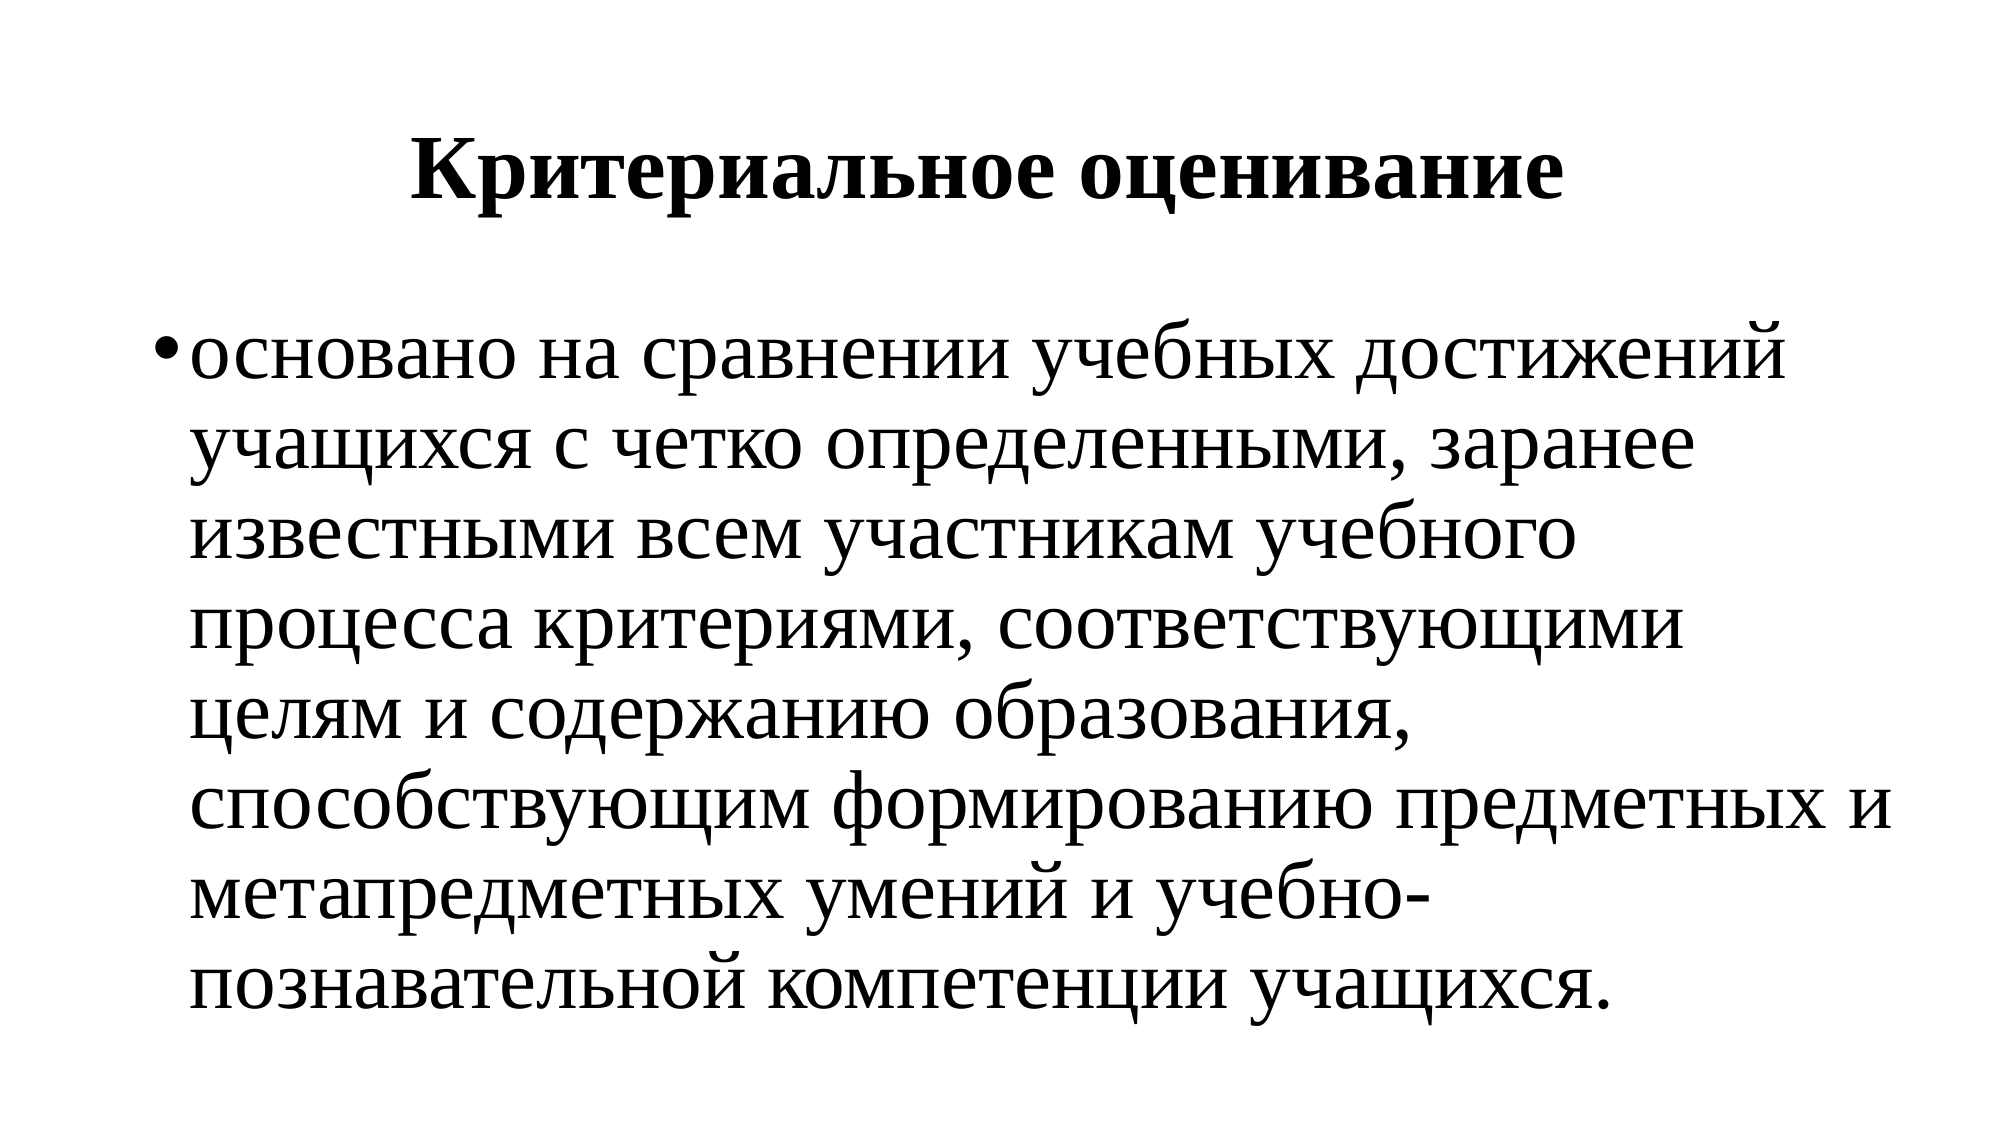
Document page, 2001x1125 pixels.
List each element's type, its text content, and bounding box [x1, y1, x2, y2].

list основано на сравнении учебных достижений учащихся с четко определенными, заранее известными всем участникам учебного процесса критериями, соответствующими целям и содержанию образования, способствующим формированию предметных и метапредметных умений и учебно-познавательной компетенции учащихся. [137, 299, 1926, 1014]
title Критериальное оценивание [137, 59, 1863, 278]
